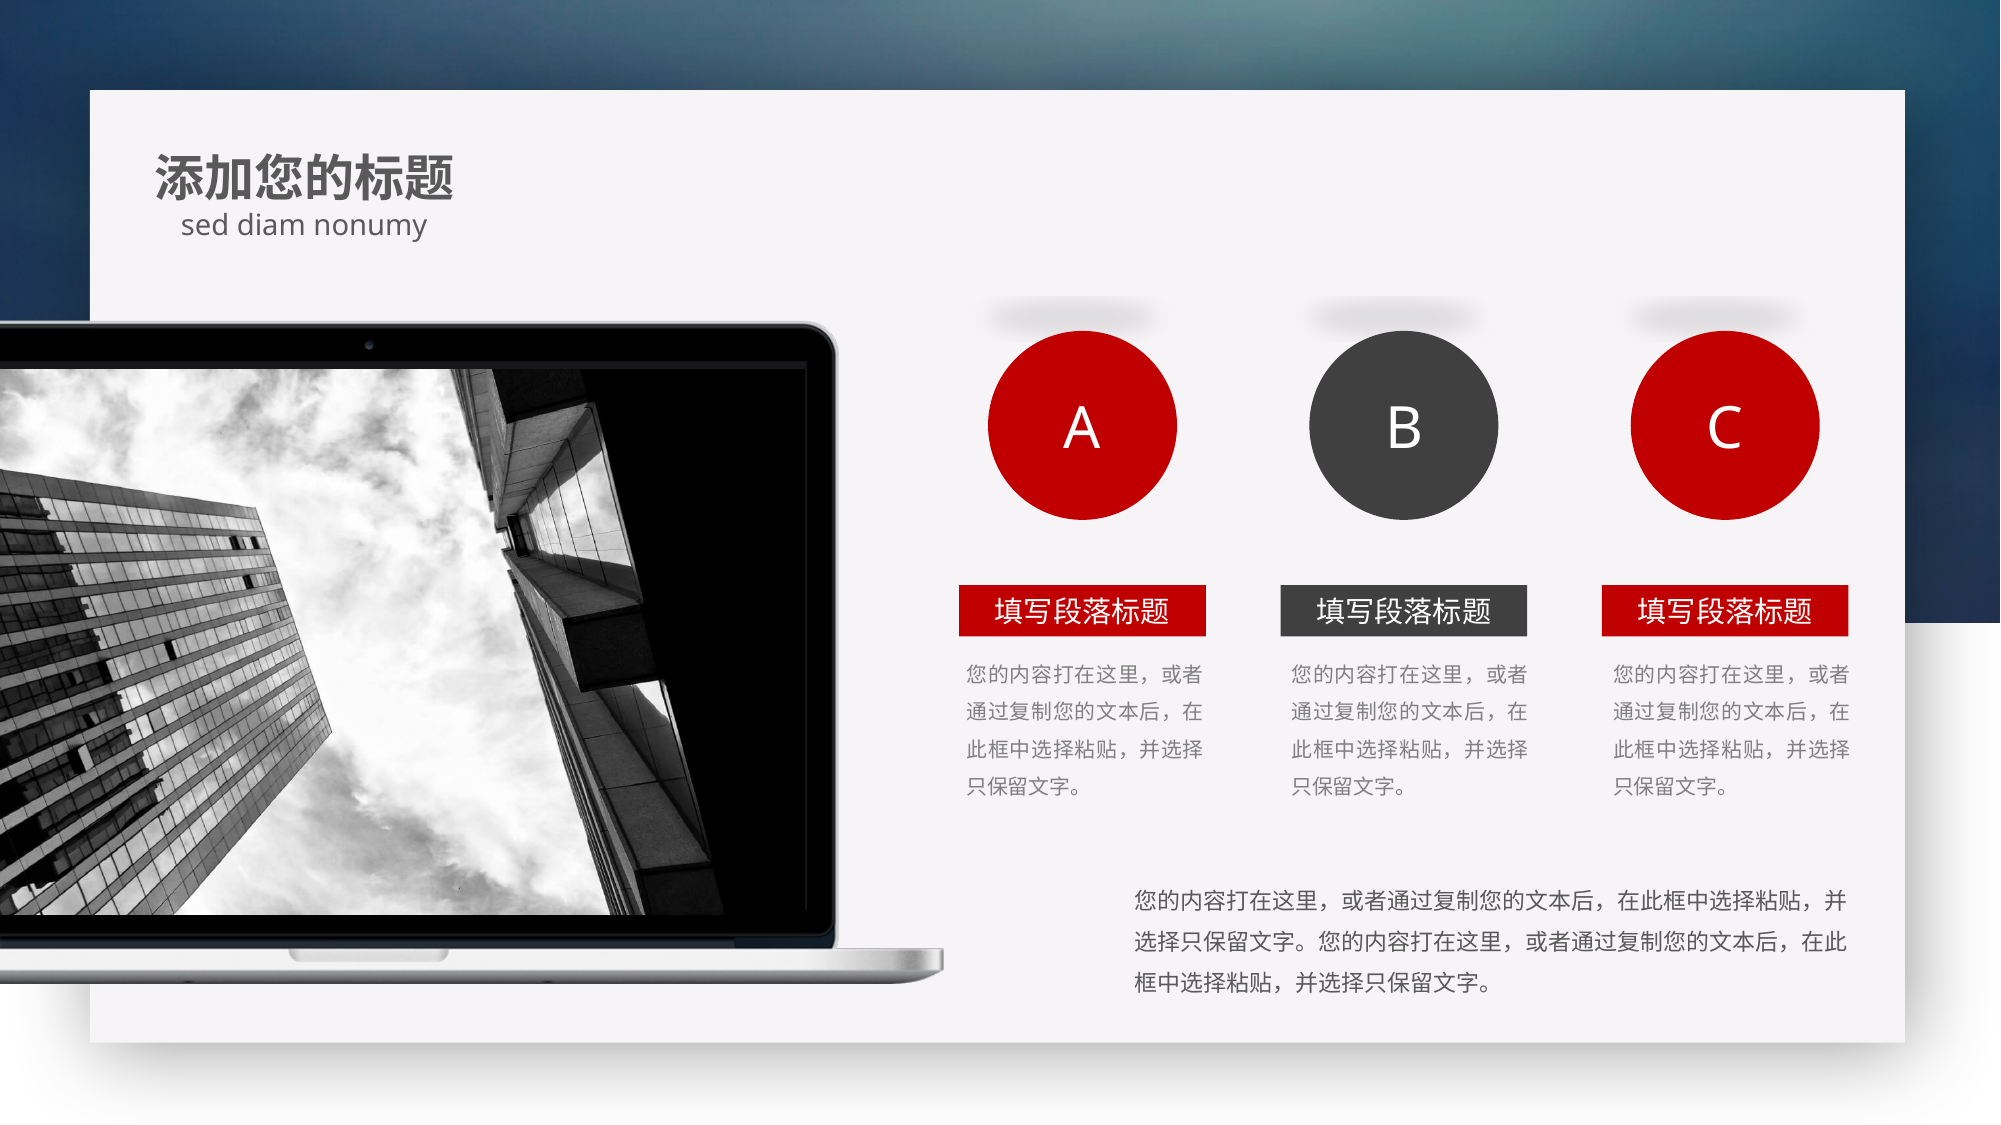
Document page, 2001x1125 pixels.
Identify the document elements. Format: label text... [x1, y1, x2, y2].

text_box 您的内容打在这里，或者通过复制您的文本后，在此框中选择粘贴，并选择只保留文字。 [951, 641, 1219, 807]
text_box B [1308, 329, 1500, 521]
text_box 您的内容打在这里，或者通过复制您的文本后，在此框中选择粘贴，并选择只保留文字。 [1276, 641, 1544, 807]
text_box C [1629, 329, 1821, 521]
text_box 填写段落标题 [1280, 584, 1528, 638]
picture [0, 0, 2000, 984]
text_box 填写段落标题 [958, 584, 1207, 638]
text_box A [987, 329, 1179, 521]
text_box 填写段落标题 [1601, 584, 1850, 638]
text_box 添加您的标题 sed diam nonumy [139, 138, 469, 249]
text_box 您的内容打在这里，或者通过复制您的文本后，在此框中选择粘贴，并选择只保留文字。 [1598, 641, 1866, 807]
text_box 您的内容打在这里，或者通过复制您的文本后，在此框中选择粘贴，并选择只保留文字。您的内容打在这里，或者通过复制您的文本后，在此框中选择粘贴，并选择只保留文字。 [1120, 865, 1866, 1004]
